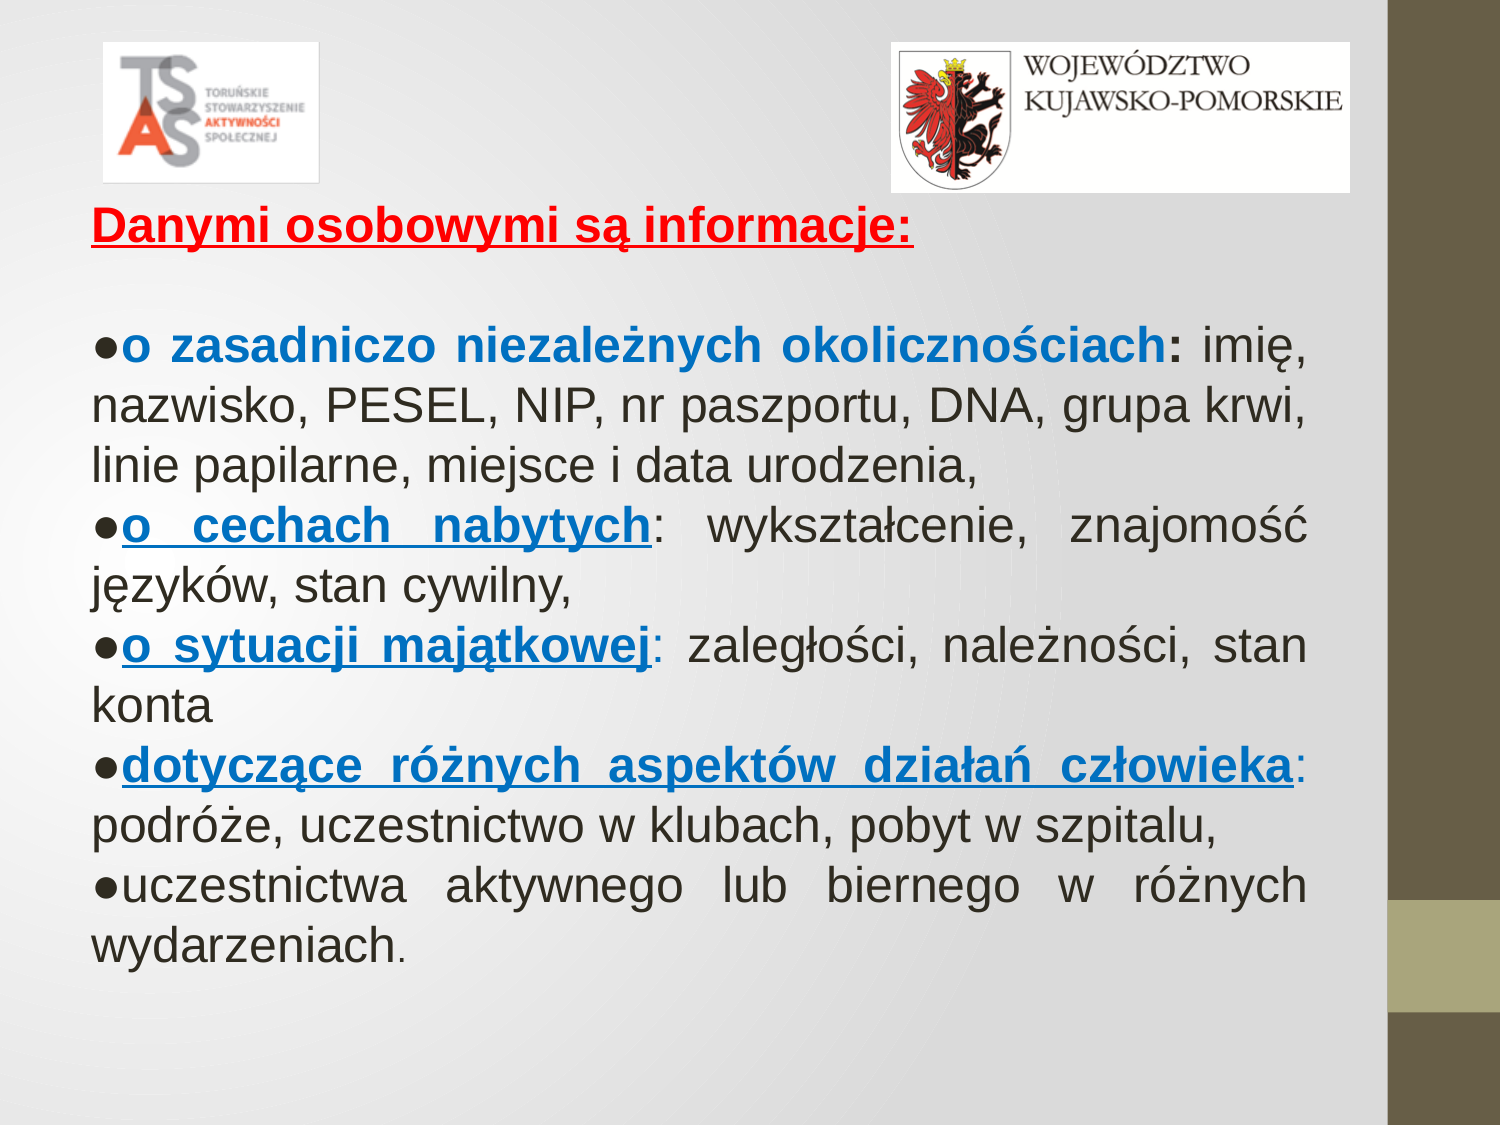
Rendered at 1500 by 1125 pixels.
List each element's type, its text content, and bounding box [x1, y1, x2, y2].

text_box Danymi osobowymi są informacje: ●o zasadniczo niezależnych okolicznościach: imię, nazwisko, PESEL, NIP, nr paszportu, DNA, grupa krwi, linie papilarne, miejsce i data urodzenia, ●o cechach nabytych: wykształcenie, znajomość języków, stan cywilny, ●o sytuacji majątkowej: zaległości, należności, stan konta ●dotyczące różnych aspektów działań człowieka: podróże, uczestnictwo w klubach, pobyt w szpitalu, ●uczestnictwa aktywnego lub biernego w różnych wydarzeniach. [76, 184, 1324, 980]
picture [891, 42, 1351, 194]
picture [102, 42, 321, 186]
